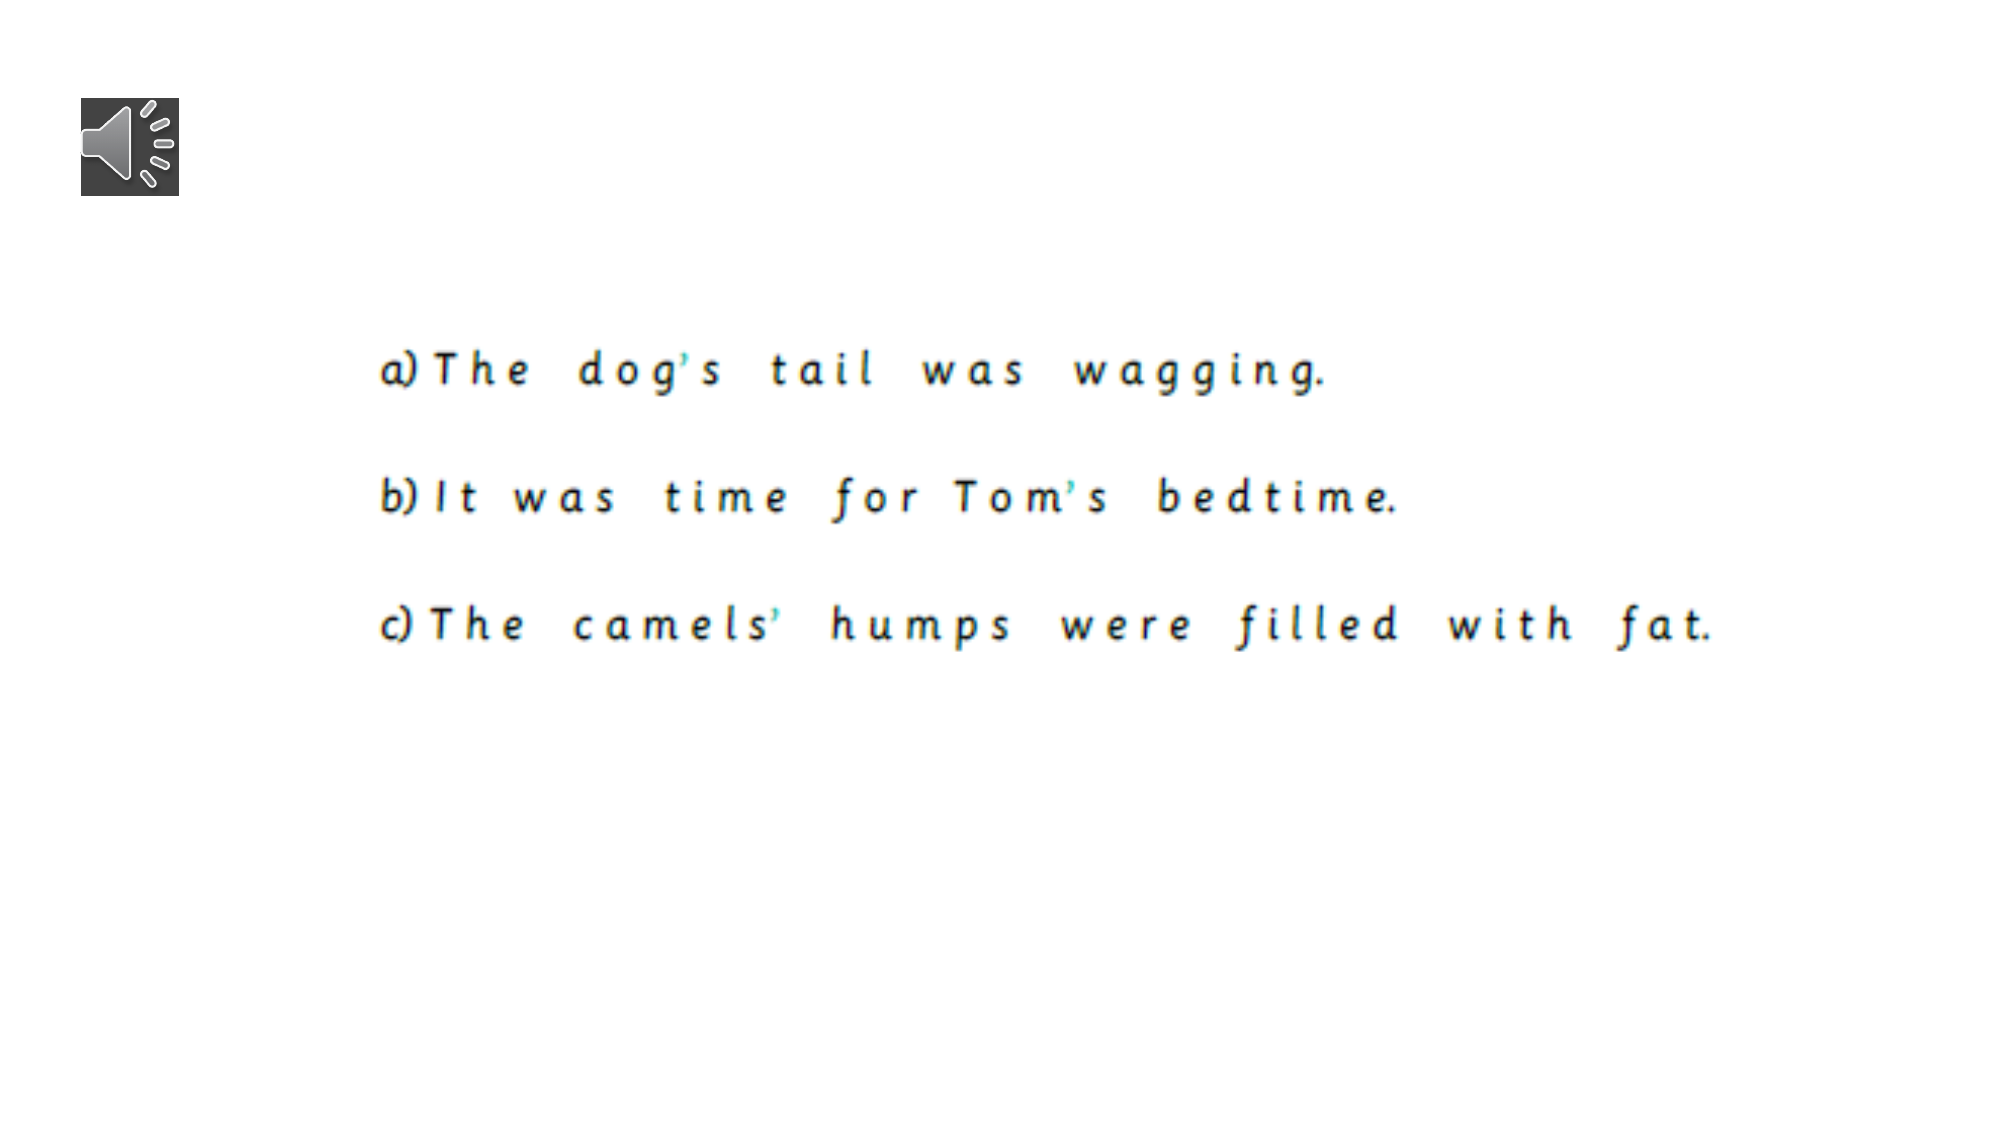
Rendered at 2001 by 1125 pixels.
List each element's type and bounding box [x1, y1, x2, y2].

picture [274, 248, 1849, 819]
picture [79, 96, 180, 197]
